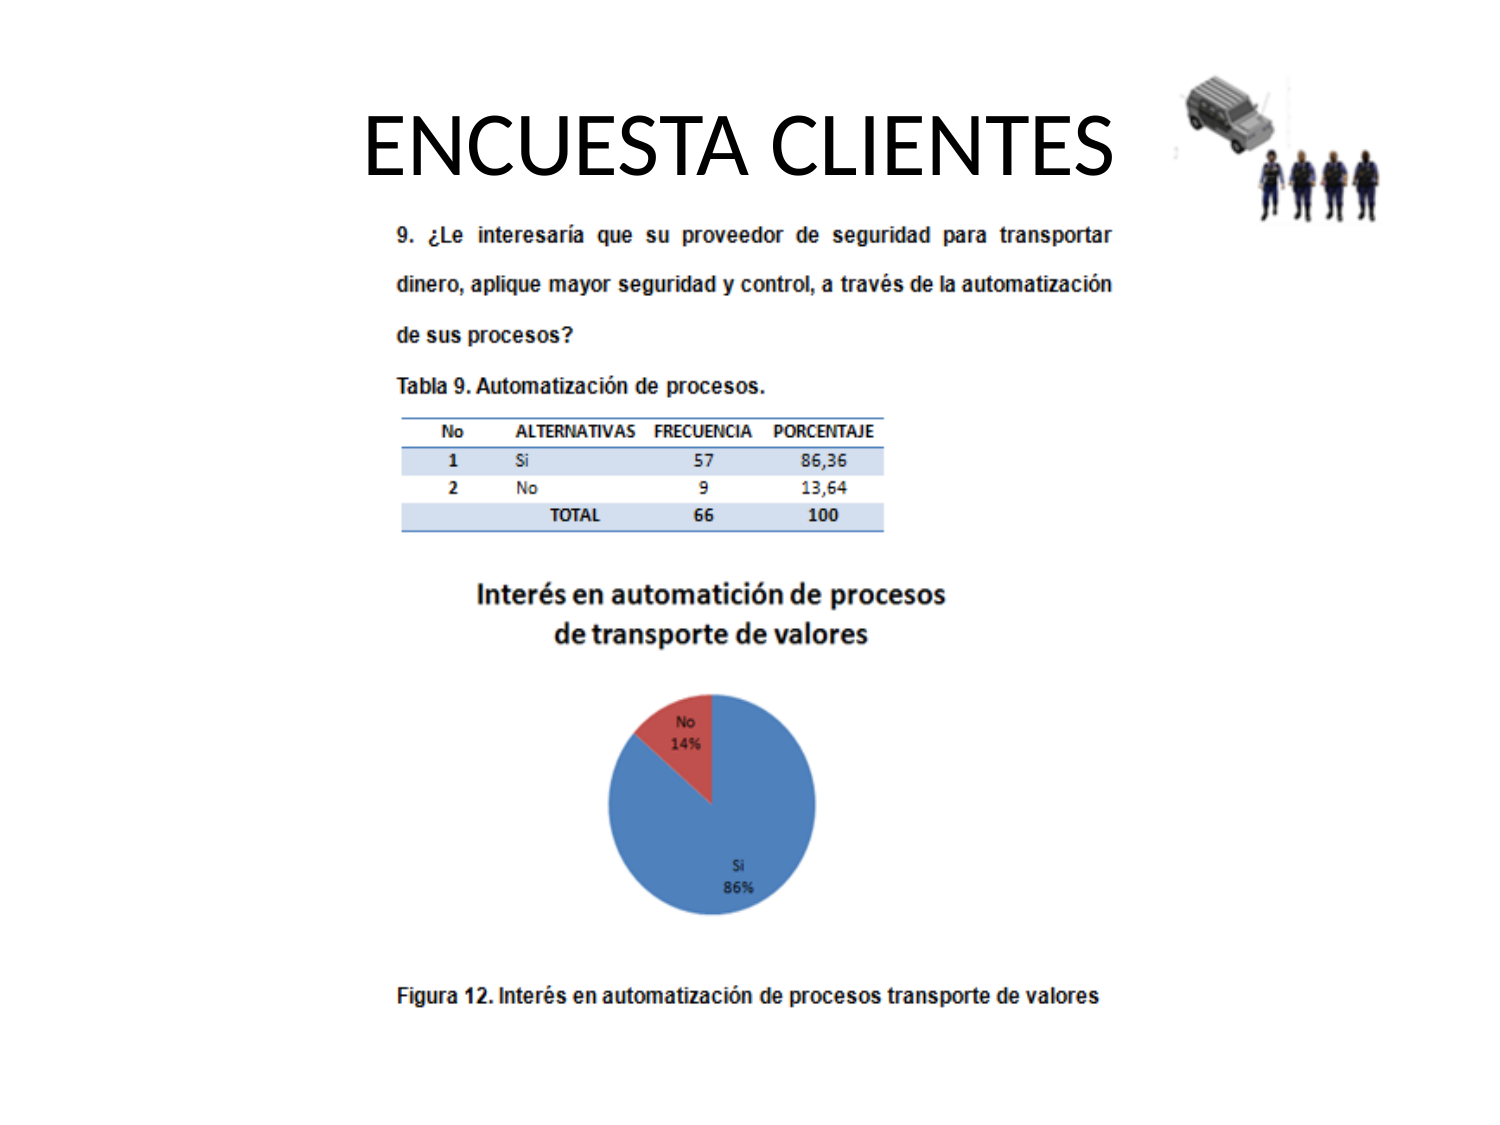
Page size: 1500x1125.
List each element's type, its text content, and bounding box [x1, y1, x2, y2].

picture [383, 214, 1129, 1024]
picture [1163, 66, 1402, 232]
title ENCUESTA CLIENTES [75, 45, 1425, 233]
